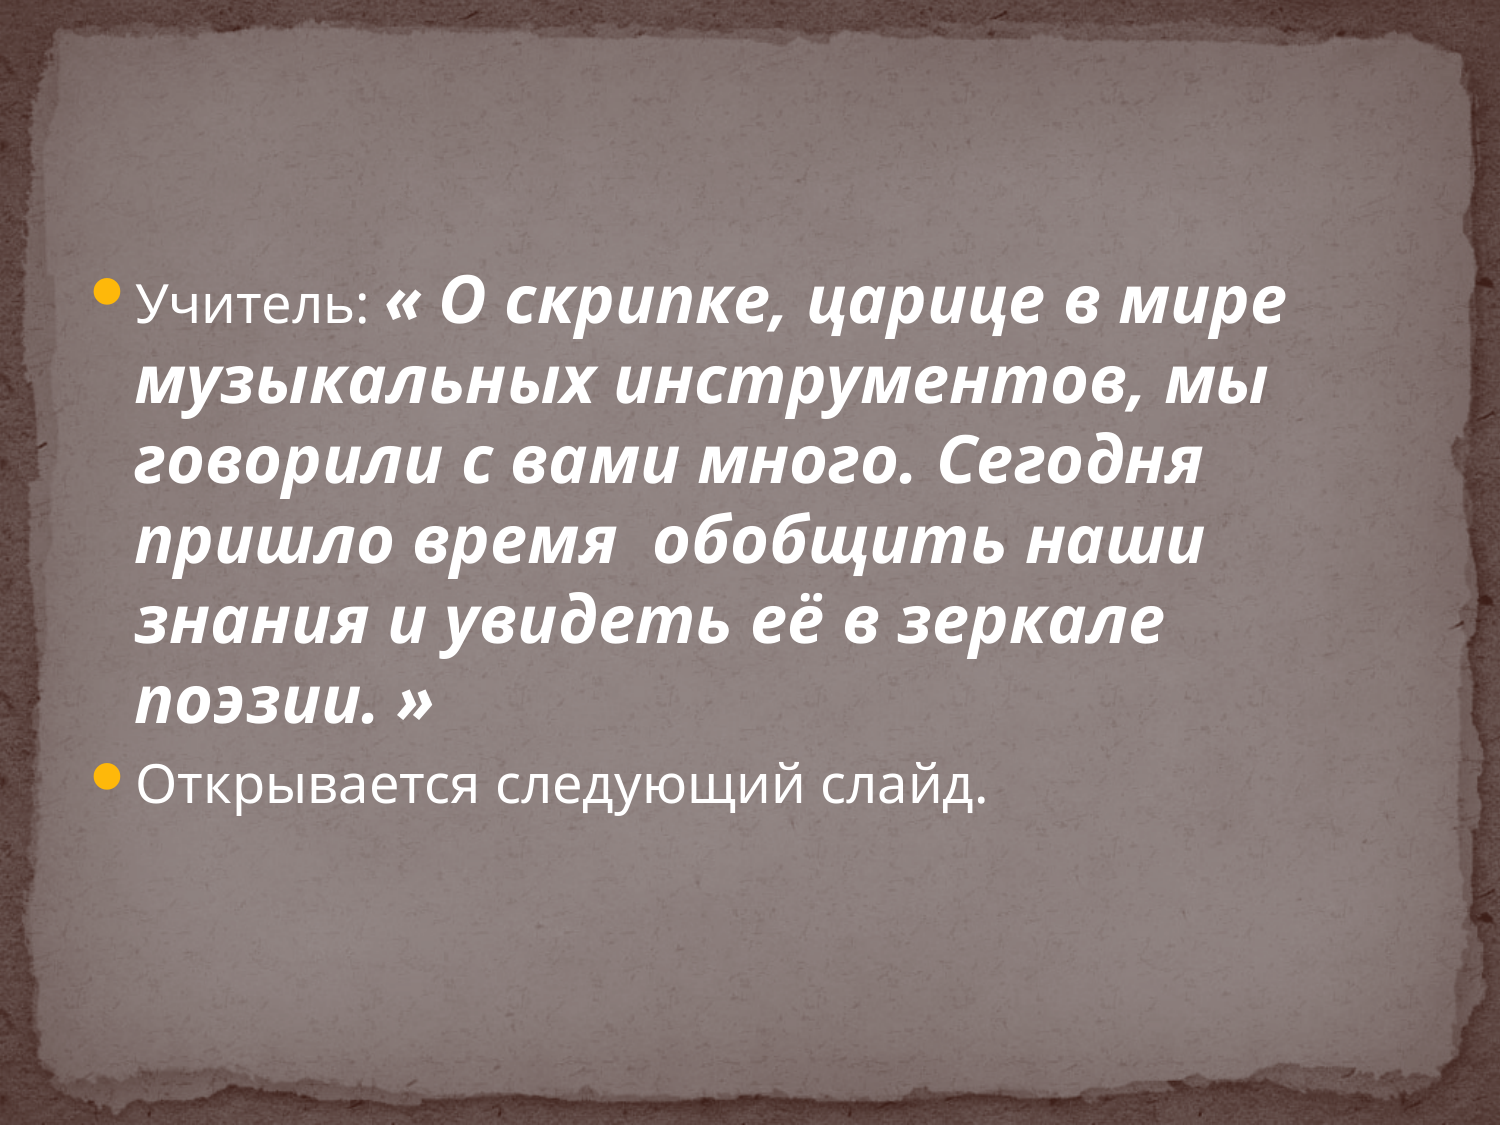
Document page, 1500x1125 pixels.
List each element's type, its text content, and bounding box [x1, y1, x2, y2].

list Учитель: « О скрипке, царице в мире музыкальных инструментов, мы говорили с вами много. Сегодня пришло время обобщить наши знания и увидеть её в зеркале поэзии. » Открывается следующий слайд. [75, 249, 1425, 1000]
